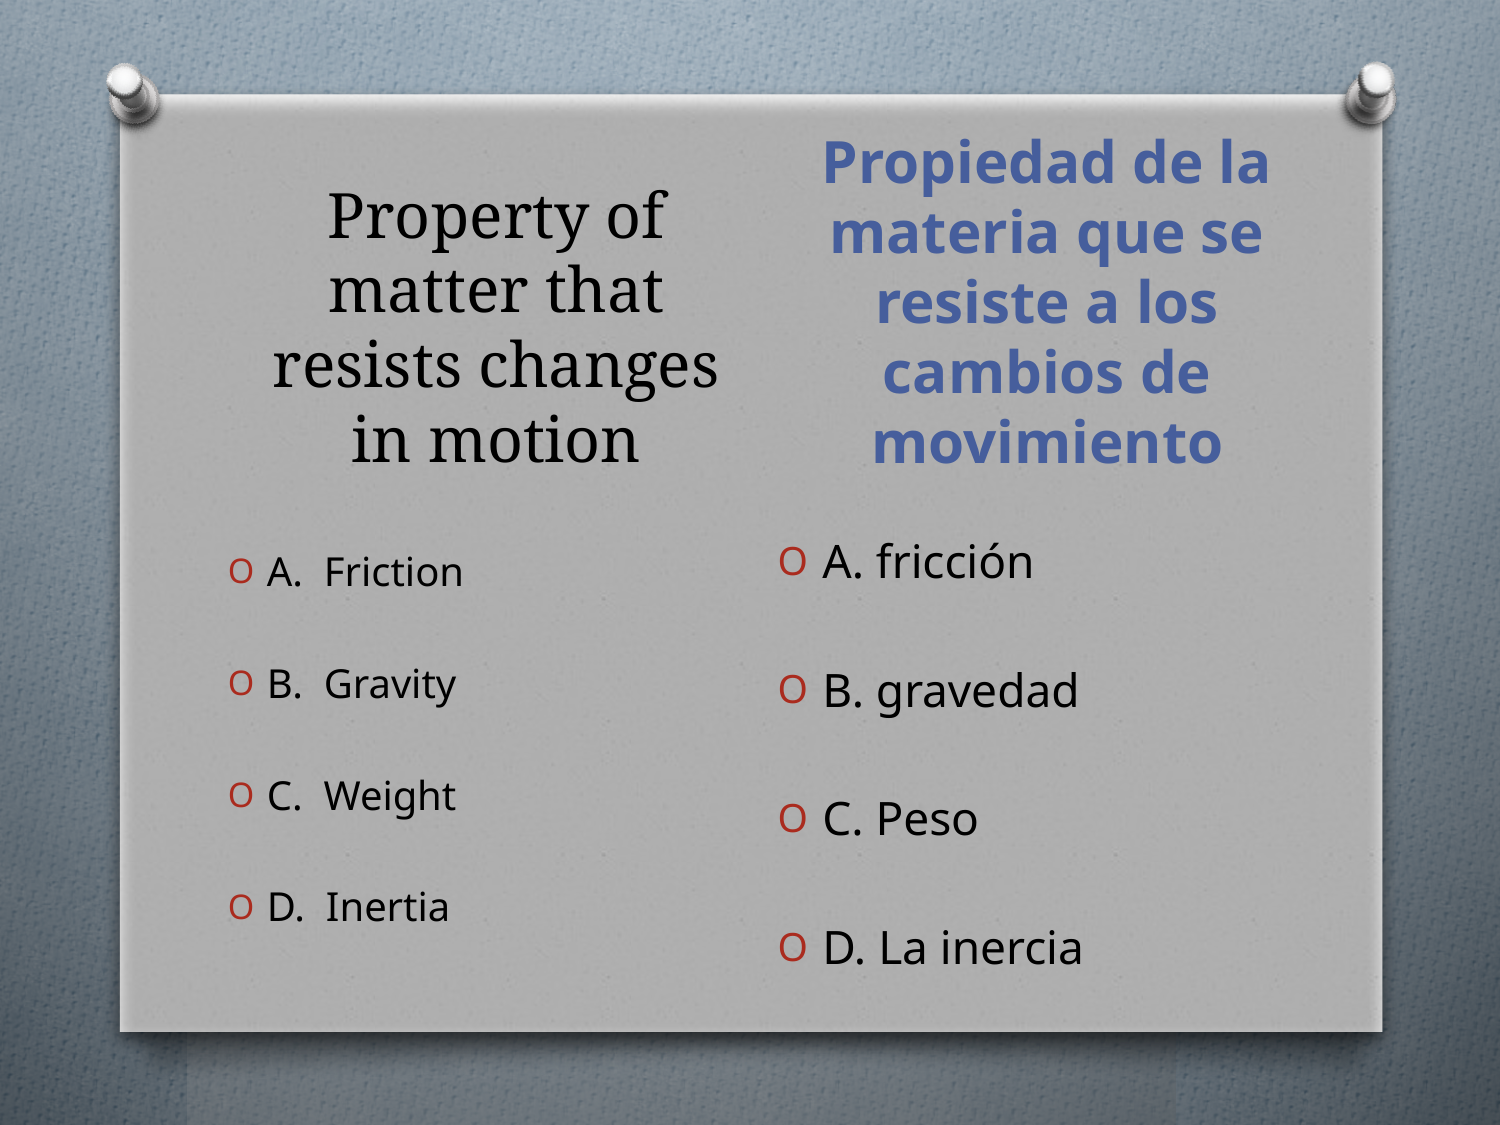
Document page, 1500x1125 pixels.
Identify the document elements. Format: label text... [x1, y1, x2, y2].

list Property of matter that resists changes in motion [255, 162, 738, 483]
picture [1317, 35, 1439, 156]
list A. Friction B. Gravity C. Weight D. Inertia [213, 483, 743, 939]
list A. fricción B. gravedad C. Peso D. La inercia [762, 525, 1292, 981]
list Propiedad de la materia que se resiste a los cambios de movimiento [805, 224, 1289, 484]
picture [75, 29, 198, 153]
